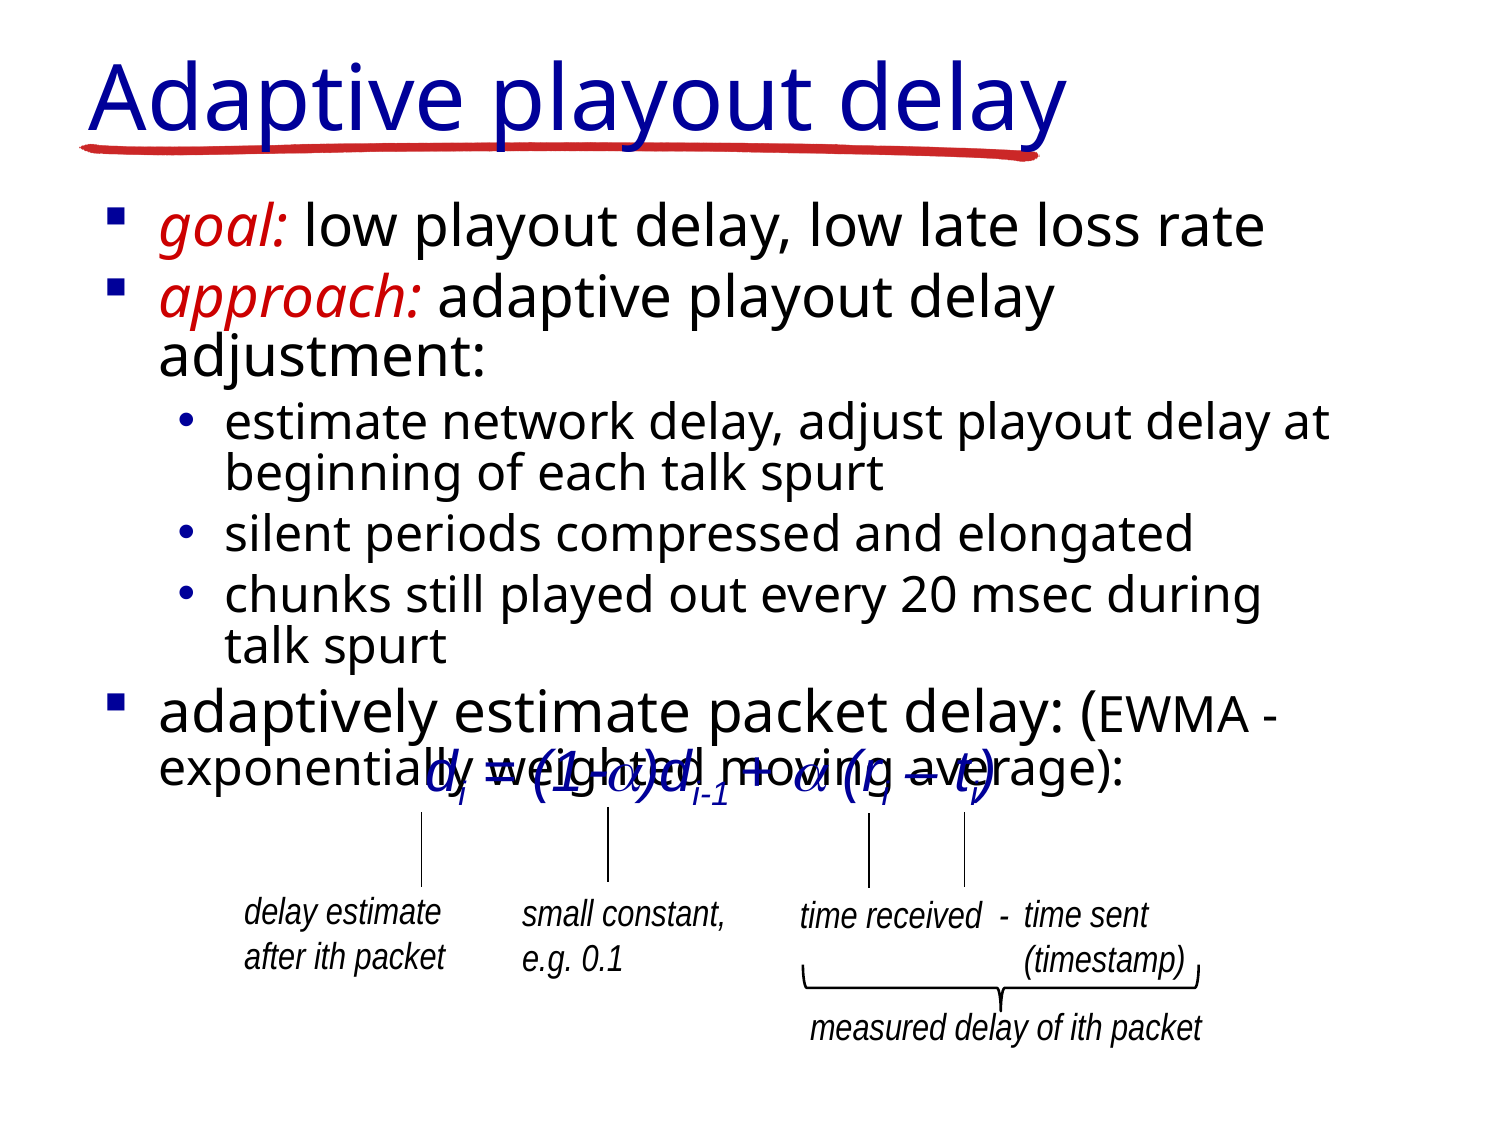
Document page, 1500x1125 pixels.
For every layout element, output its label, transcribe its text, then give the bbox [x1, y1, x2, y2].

title Adaptive playout delay [73, 0, 1349, 188]
list goal: low playout delay, low late loss rate approach: adaptive playout delay adjustment: estimate network delay, adjust playout delay at beginning of each talk spurt silent periods compressed and elongated chunks still played out every 20 msec during talk spurt adaptively estimate packet delay: (EWMA - exponentially weighted moving average): [87, 191, 1363, 937]
text_box small constant, e.g. 0.1 [507, 881, 750, 987]
text_box time received - [785, 883, 1009, 943]
text_box time sent (timestamp) [1009, 882, 1252, 988]
text_box [802, 964, 1199, 995]
text_box measured delay of ith packet [795, 995, 1227, 1056]
text_box delay estimate after ith packet [229, 880, 490, 985]
picture [75, 137, 1051, 167]
text_box di = (1-a)di-1 + a (ri – ti) [411, 725, 1013, 820]
